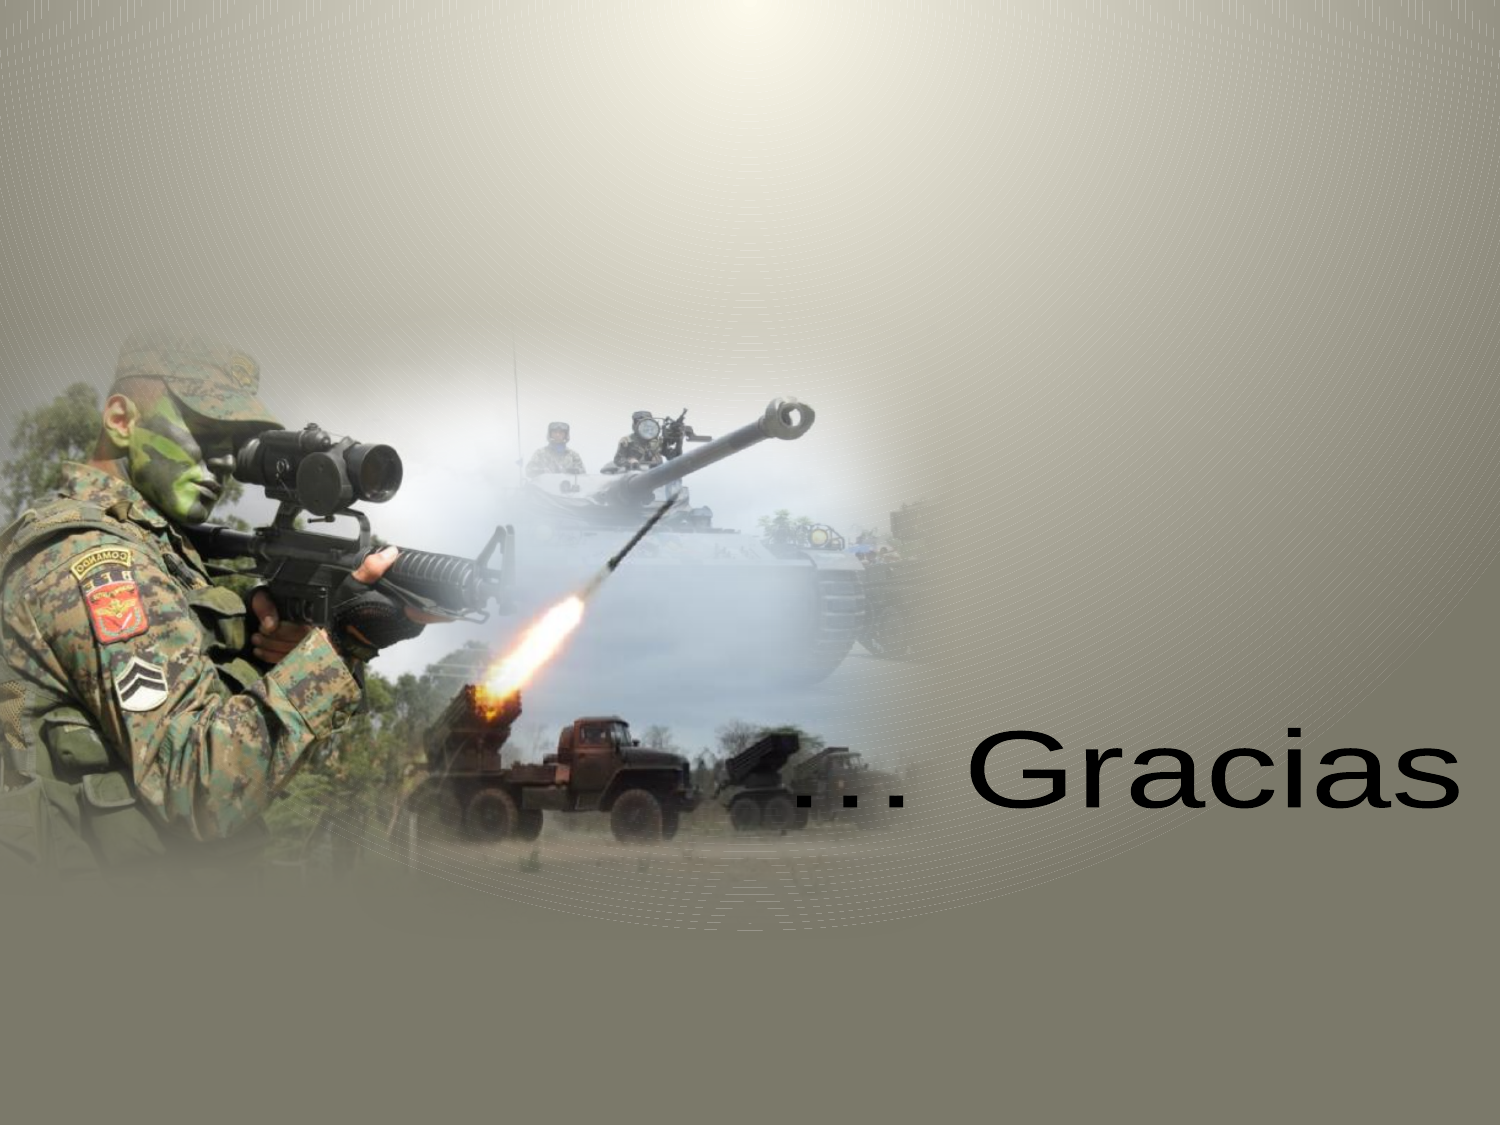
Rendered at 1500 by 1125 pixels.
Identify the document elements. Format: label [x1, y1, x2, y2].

text_box [29, 228, 1422, 1094]
text_box [0, 291, 964, 945]
